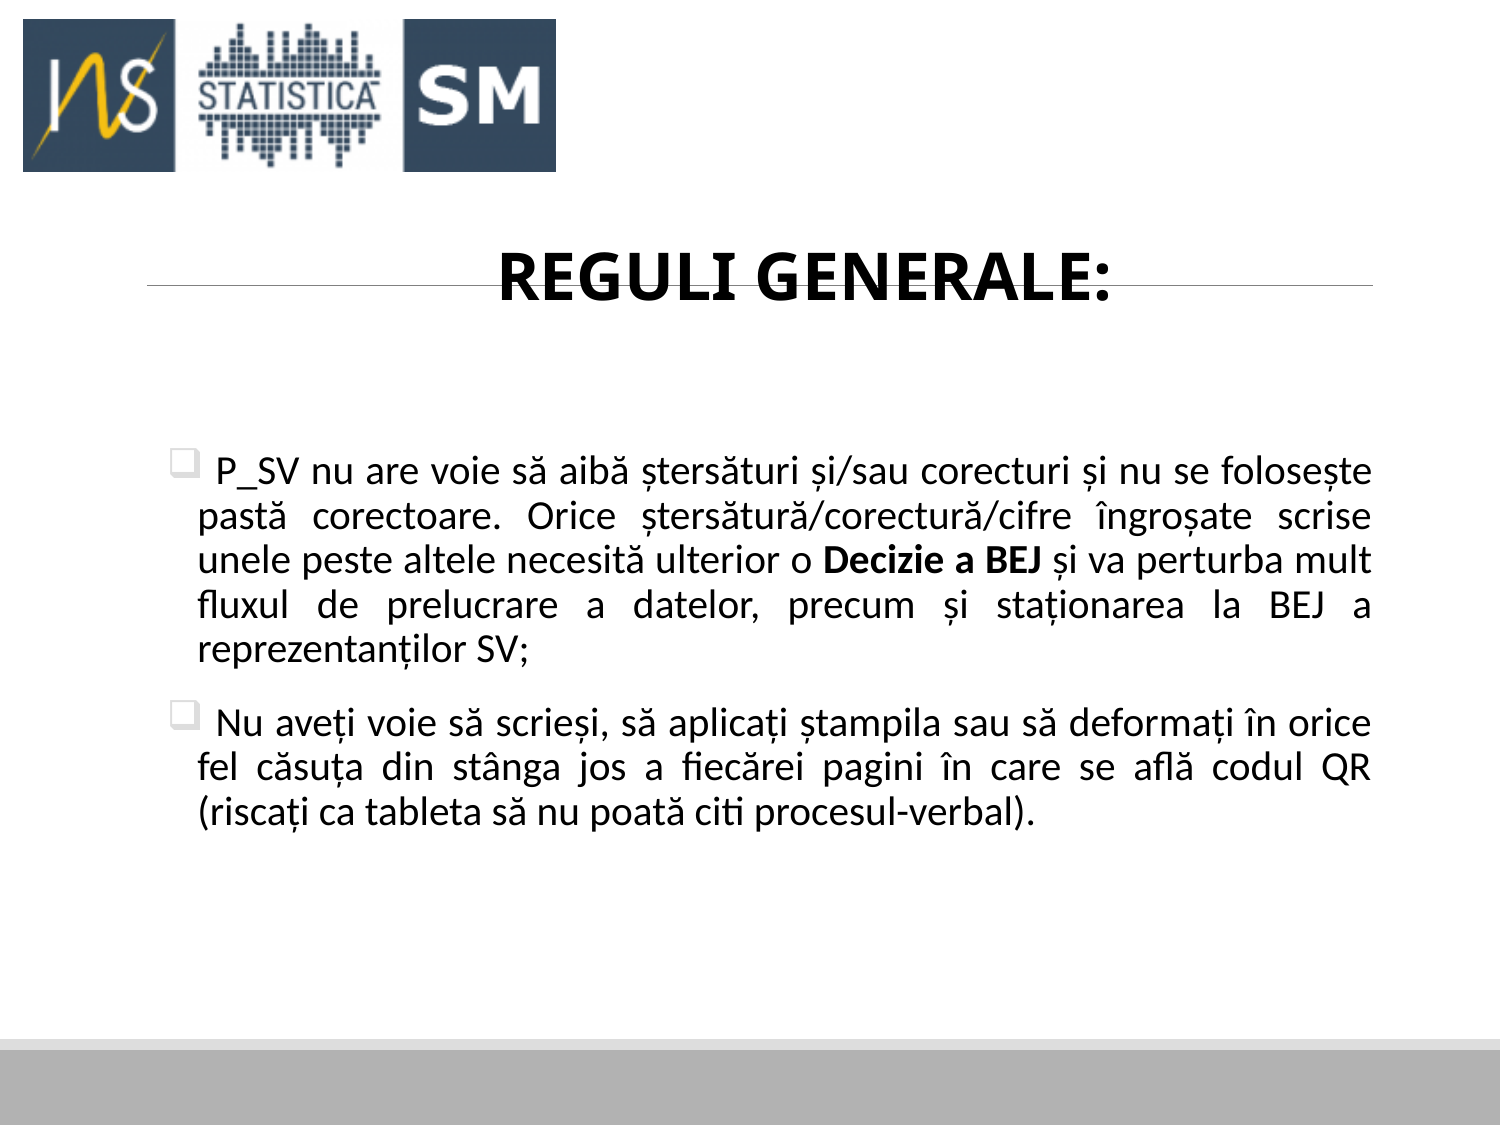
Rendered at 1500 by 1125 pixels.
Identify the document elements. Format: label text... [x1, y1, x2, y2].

picture [23, 19, 556, 172]
list REGULI GENERALE: P_SV nu are voie să aibă ştersături şi/sau corecturi şi nu se foloseşte pastă corectoare. Orice ștersătură/corectură/cifre îngroșate scrise unele peste altele necesită ulterior o Decizie a BEJ și va perturba mult fluxul de prelucrare a datelor, precum și staționarea la BEJ a reprezentanților SV; Nu aveți voie să scrieși, să aplicați ștampila sau să deformați în orice fel căsuța din stânga jos a fiecărei pagini în care se află codul QR (riscați ca tableta să nu poată citi procesul-verbal). [134, 75, 1373, 850]
